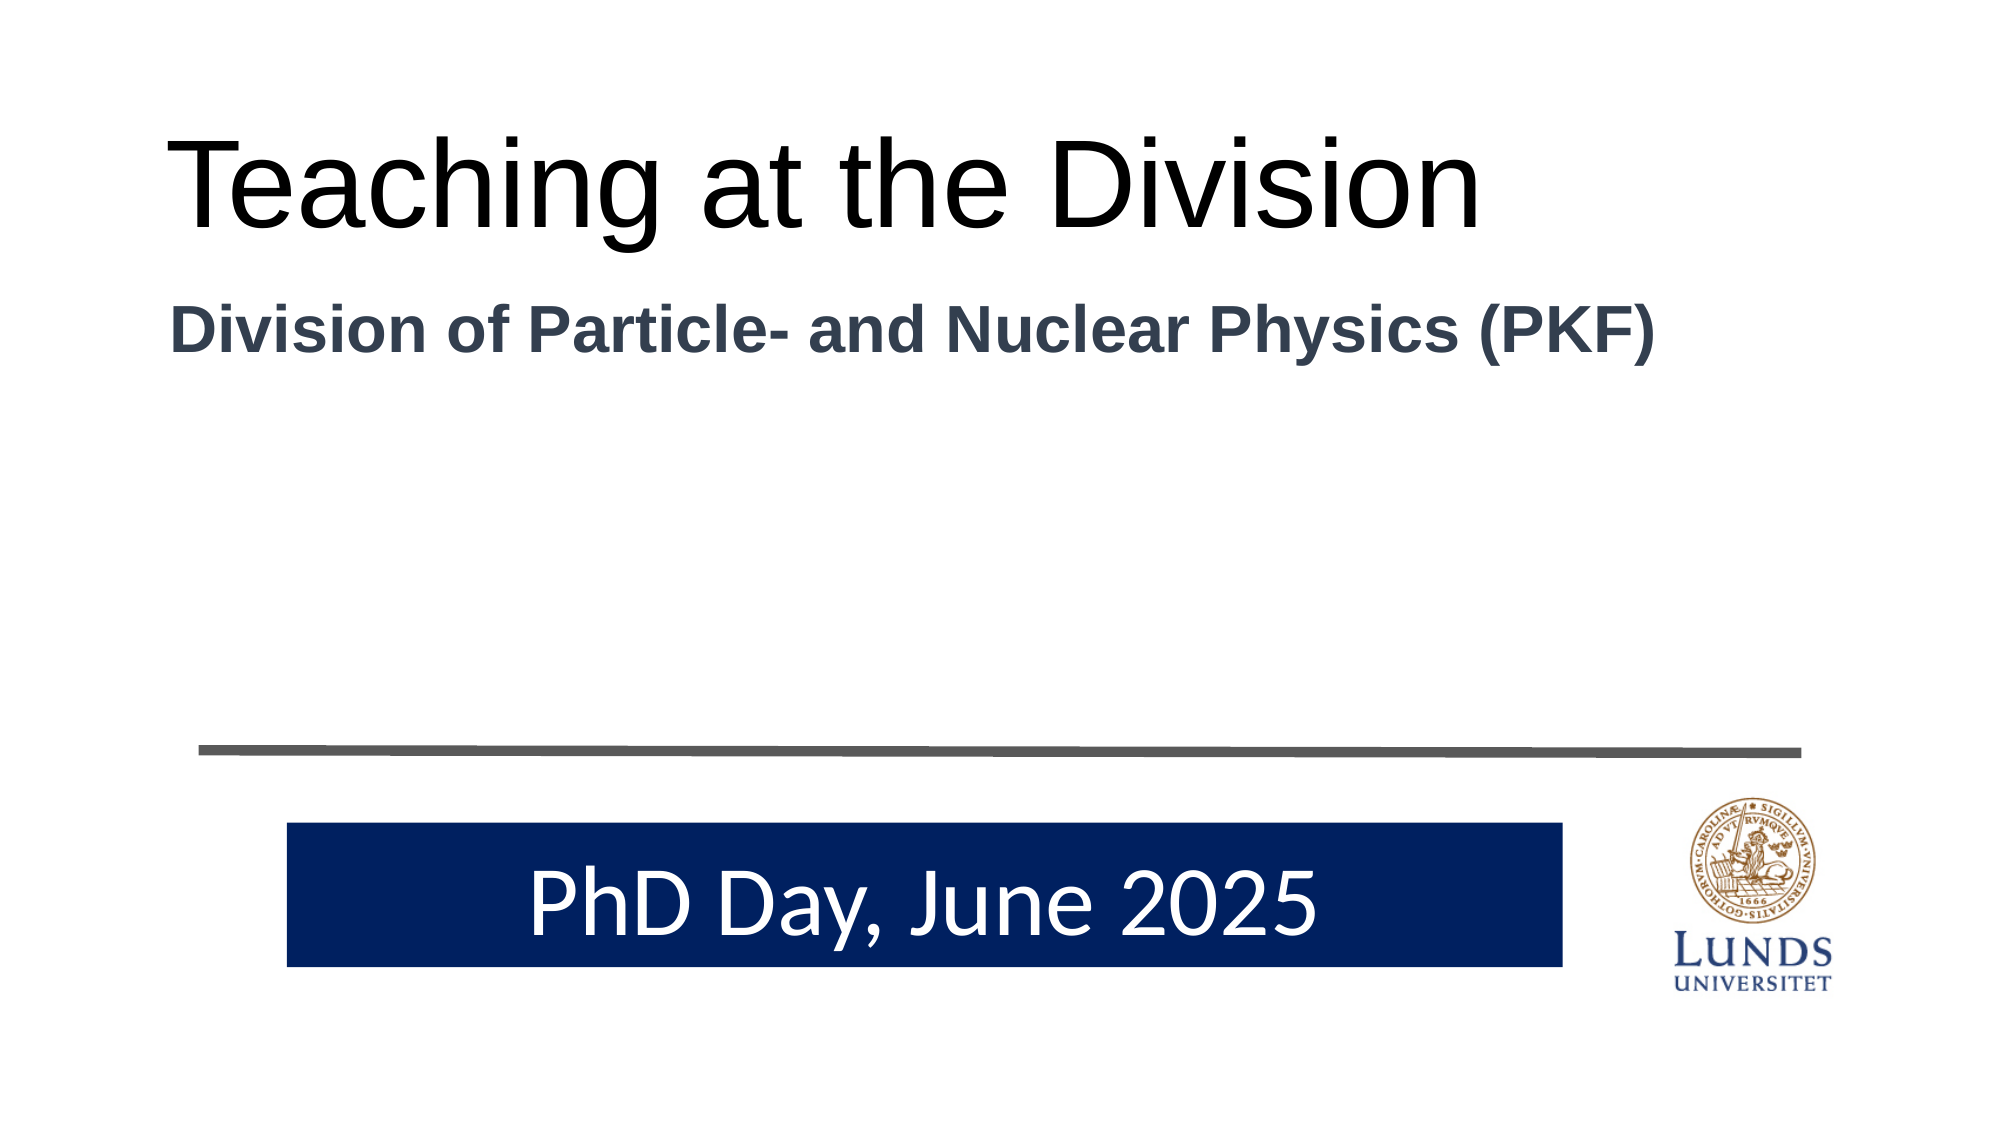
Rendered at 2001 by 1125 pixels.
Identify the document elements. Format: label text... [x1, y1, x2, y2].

text_box PhD Day, June 2025 [286, 822, 1564, 968]
picture [1589, 788, 1918, 1001]
text_box Division of Particle- and Nuclear Physics (PKF) [154, 278, 1846, 374]
title Teaching at the Division [0, 0, 2000, 263]
